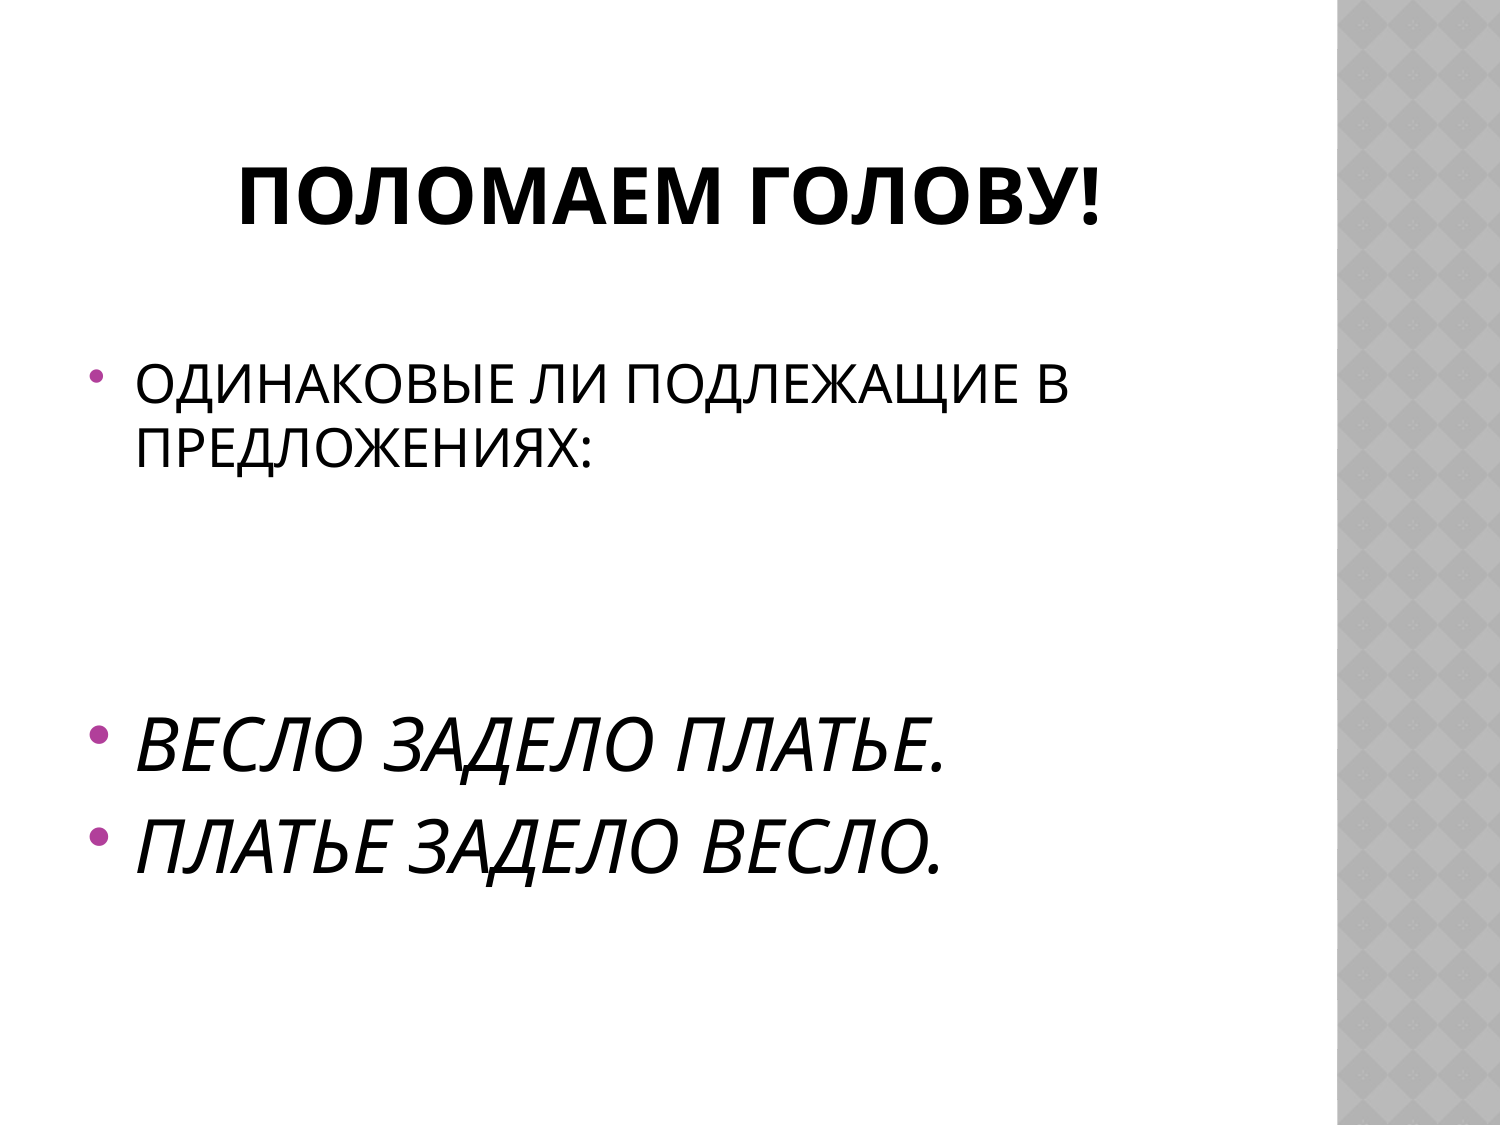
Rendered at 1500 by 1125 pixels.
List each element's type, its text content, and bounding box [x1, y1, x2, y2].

list ОДИНАКОВЫЕ ЛИ ПОДЛЕЖАЩИЕ В ПРЕДЛОЖЕНИЯХ: ВЕСЛО ЗАДЕЛО ПЛАТЬЕ. ПЛАТЬЕ ЗАДЕЛО ВЕСЛО. [75, 264, 1263, 1059]
title ПОЛОМАЕМ ГОЛОВУ! [75, 52, 1263, 240]
